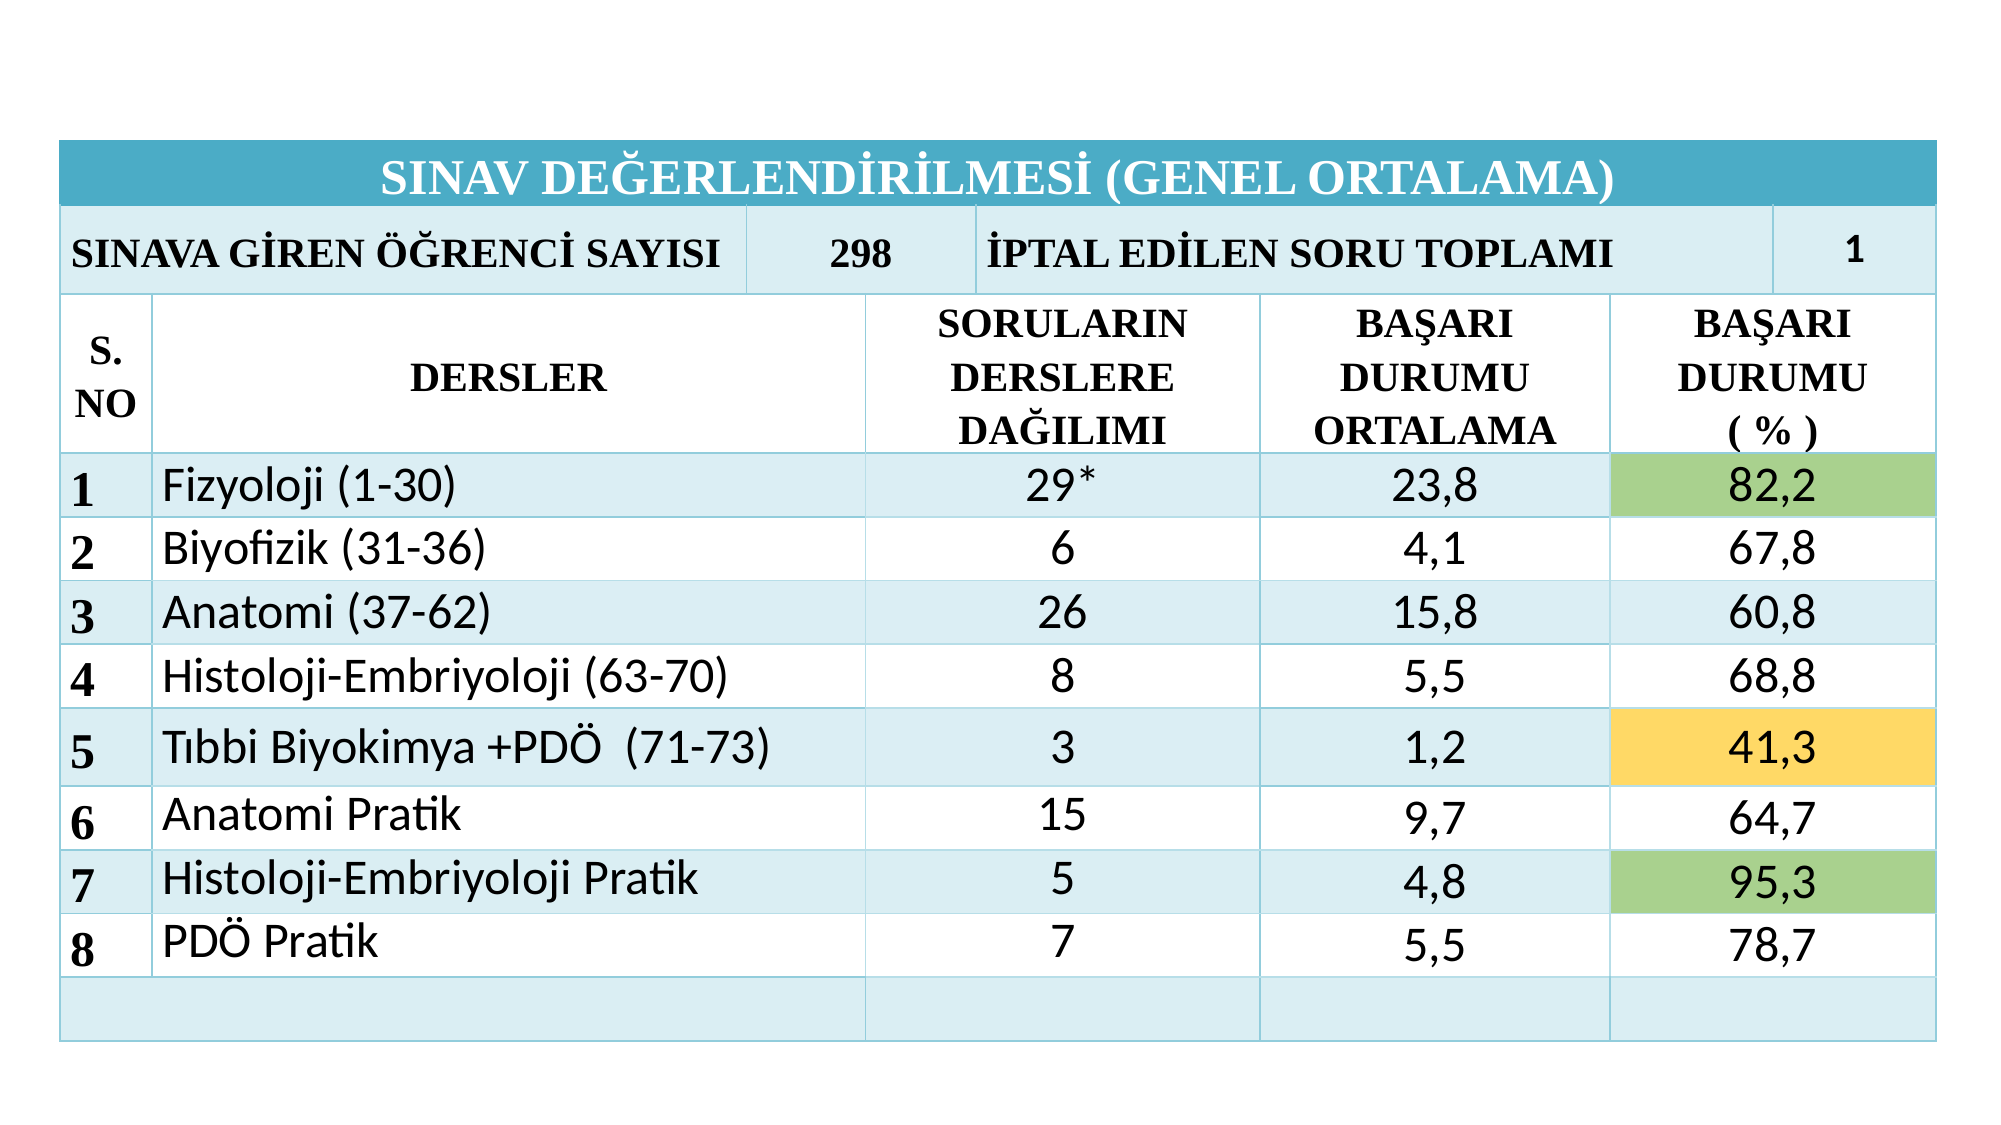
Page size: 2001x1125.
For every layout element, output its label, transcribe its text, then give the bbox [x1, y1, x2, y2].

table_cell 8 [61, 914, 151, 976]
table_cell 5 [866, 851, 1259, 913]
table_cell [61, 978, 865, 1040]
table_cell SORULARIN DERSLERE DAĞILIMI [866, 295, 1259, 452]
table_cell Fizyoloji (1-30) [153, 454, 865, 516]
table_cell 4 [61, 645, 151, 707]
table_cell 26 [866, 581, 1259, 643]
table_cell BAŞARI DURUMU ( % ) [1611, 295, 1935, 452]
table_cell 64,7 [1611, 787, 1935, 849]
table_cell Histoloji-Embriyoloji (63-70) [153, 645, 865, 707]
table_cell 5 [61, 709, 151, 785]
table_cell [1611, 978, 1935, 1040]
table_cell Biyofizik (31-36) [153, 518, 865, 580]
table_cell 41,3 [1611, 709, 1935, 785]
table_cell 7 [61, 851, 151, 913]
table_cell 5,5 [1261, 645, 1609, 707]
table_cell Anatomi Pratik [153, 787, 865, 849]
table_cell [1261, 978, 1609, 1040]
table_cell 1,2 [1261, 709, 1609, 785]
table_cell BAŞARI DURUMU ORTALAMA [1261, 295, 1609, 452]
table_cell 29* [866, 454, 1259, 516]
table_cell 1 [1774, 206, 1935, 293]
table_cell 6 [866, 518, 1259, 580]
table_cell 95,3 [1611, 851, 1935, 913]
table_header SINAV DEĞERLENDİRİLMESİ (GENEL ORTALAMA) [61, 142, 1935, 204]
table_cell 7 [866, 914, 1259, 976]
table_cell 2 [61, 518, 151, 580]
table_cell Histoloji-Embriyoloji Pratik [153, 851, 865, 913]
table_cell 6 [61, 787, 151, 849]
table_cell 298 [747, 206, 975, 293]
table_cell 1 [61, 454, 151, 516]
table_cell 3 [866, 709, 1259, 785]
table_cell 23,8 [1261, 454, 1609, 516]
table_cell 9,7 [1261, 787, 1609, 849]
table_cell 68,8 [1611, 645, 1935, 707]
table_cell Tıbbi Biyokimya +PDÖ (71-73) [153, 709, 865, 785]
table_cell DERSLER [153, 295, 865, 452]
table_cell 67,8 [1611, 518, 1935, 580]
table_cell 82,2 [1611, 454, 1935, 516]
table_cell 3 [61, 581, 151, 643]
table_cell İPTAL EDİLEN SORU TOPLAMI [977, 206, 1772, 293]
table_cell Anatomi (37-62) [153, 581, 865, 643]
table_cell 15,8 [1261, 581, 1609, 643]
table_cell 4,8 [1261, 851, 1609, 913]
table_cell 5,5 [1261, 914, 1609, 976]
table_cell SINAVA GİREN ÖĞRENCİ SAYISI [61, 206, 746, 293]
table_cell 60,8 [1611, 581, 1935, 643]
table_cell S. NO [61, 295, 151, 452]
table_cell 15 [866, 787, 1259, 849]
table_cell [866, 978, 1259, 1040]
table_cell 8 [866, 645, 1259, 707]
table_cell 4,1 [1261, 518, 1609, 580]
table_cell PDÖ Pratik [153, 914, 865, 976]
table_cell 78,7 [1611, 914, 1935, 976]
